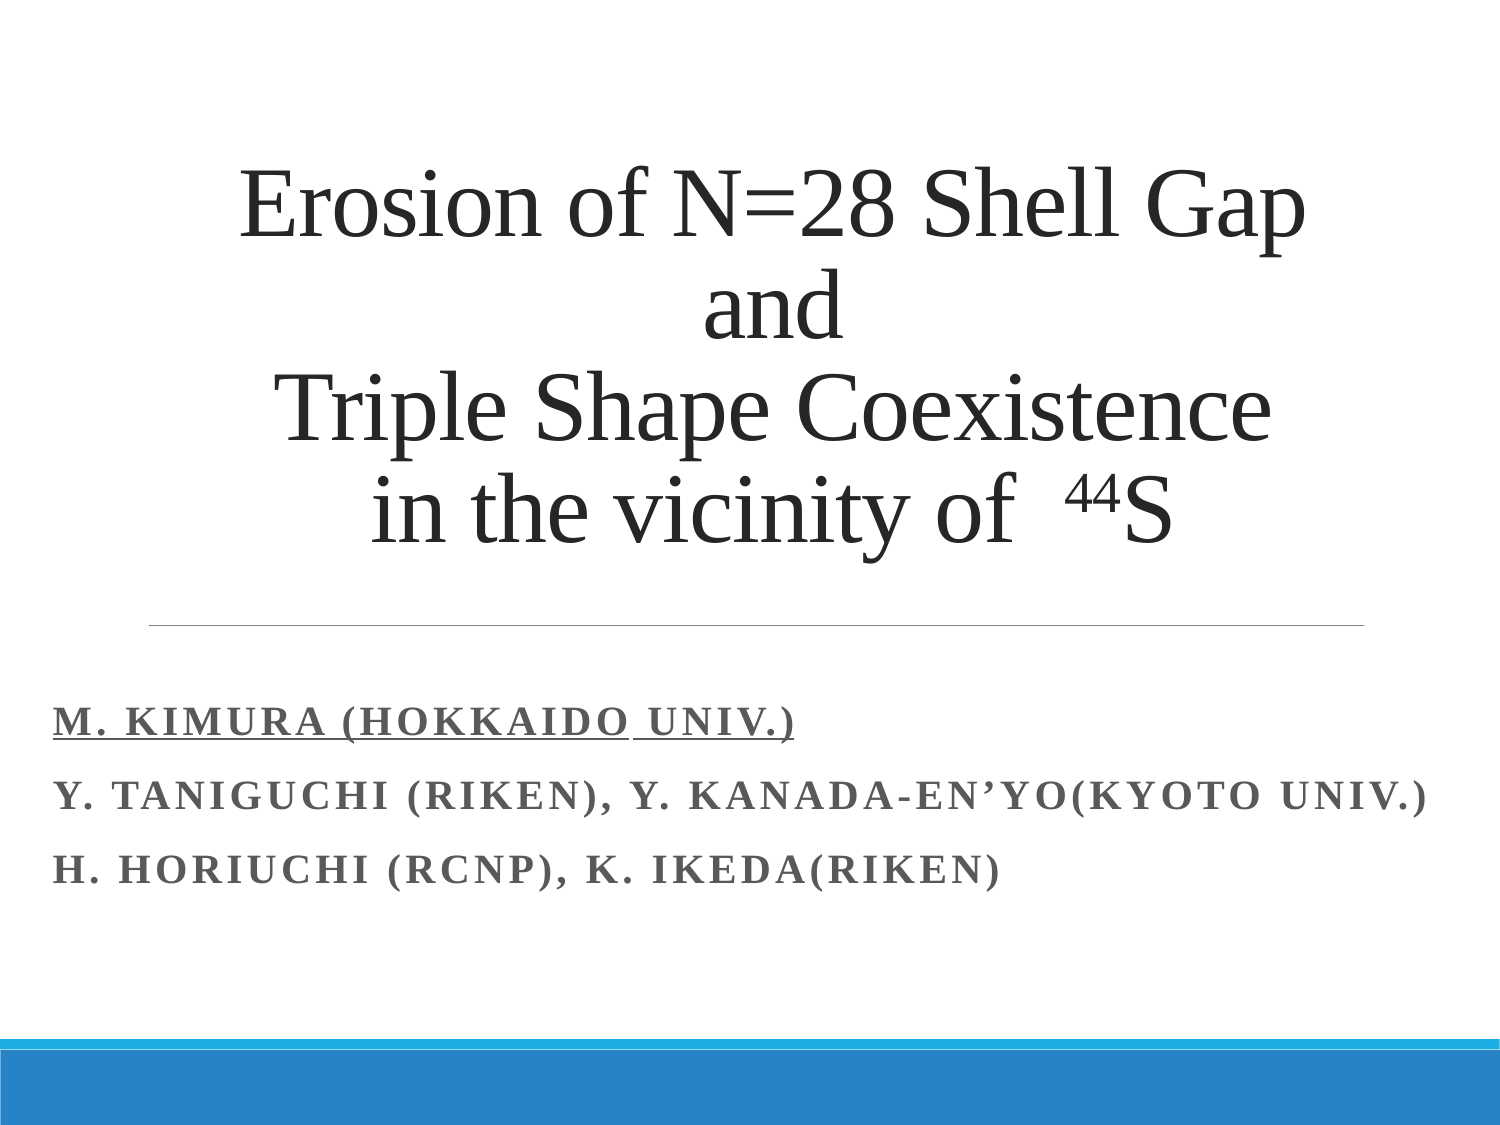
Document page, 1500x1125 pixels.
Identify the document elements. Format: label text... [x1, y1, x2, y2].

subtitle M. Kimura (Hokkaido Univ.) Y. Taniguchi (RIKEN), Y. Kanada-En’yo(Kyoto UNIV.) H. Horiuchi (RCNP), K. Ikeda(RIKEN) [37, 691, 1449, 904]
title Erosion of N=28 Shell Gap and Triple Shape Coexistence in the vicinity of 44S [135, 110, 1413, 571]
